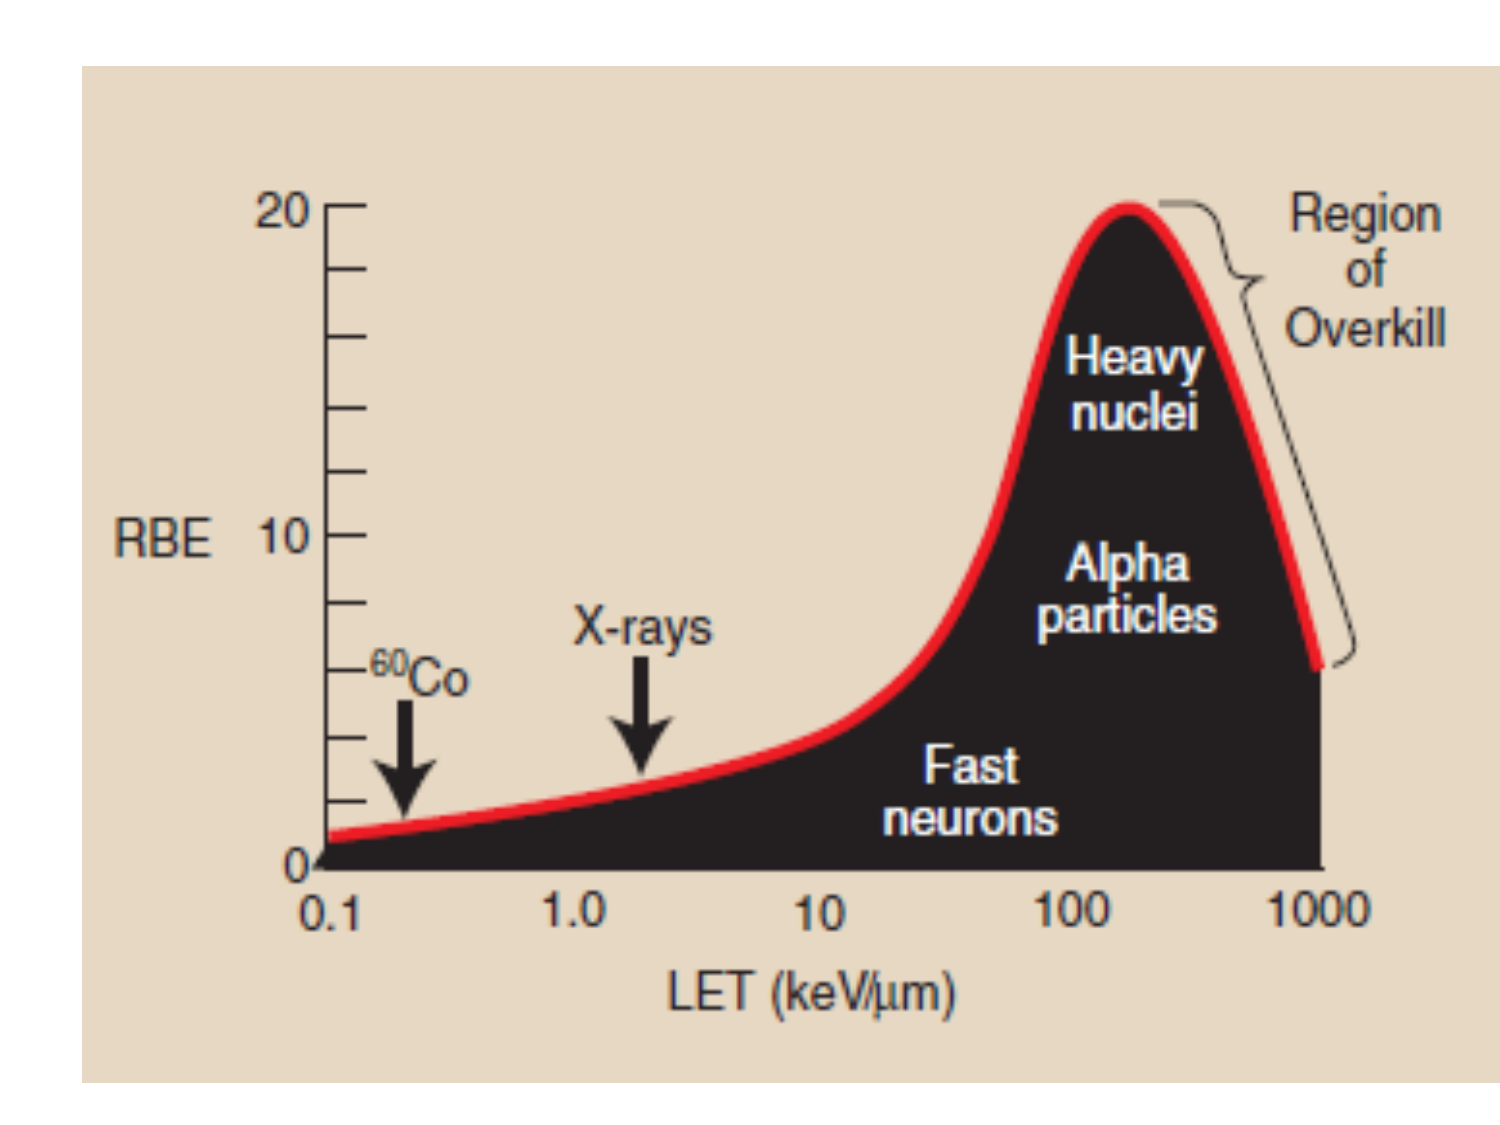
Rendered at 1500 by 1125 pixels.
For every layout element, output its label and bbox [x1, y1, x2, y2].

picture [82, 66, 1500, 1083]
